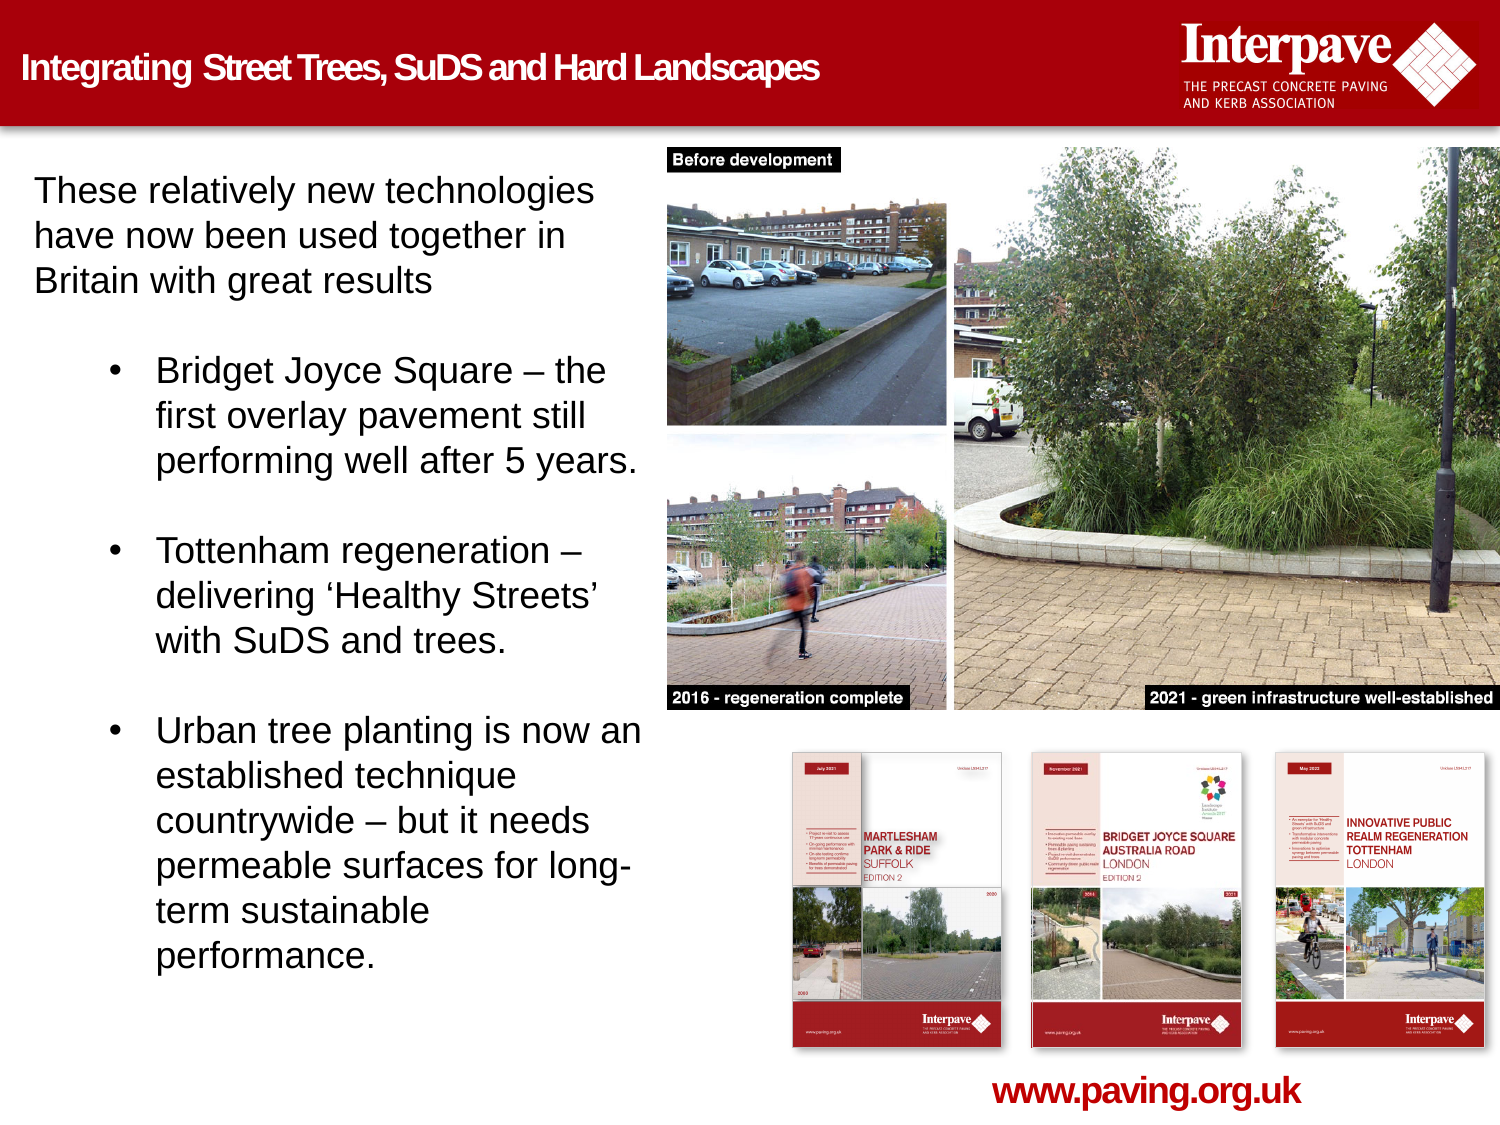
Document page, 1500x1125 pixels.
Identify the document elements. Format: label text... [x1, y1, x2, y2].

text_box www.paving.org.uk [975, 1052, 1319, 1125]
text_box These relatively new technologies have now been used together in Britain with great results Bridget Joyce Square – the first overlay pavement still performing well after 5 years. Tottenham regeneration – delivering ‘Healthy Streets’ with SuDS and trees. Urban tree planting is now an established technique countrywide – but it needs permeable surfaces for long-term sustainable performance. [18, 166, 668, 1077]
picture [667, 147, 1500, 718]
picture [792, 751, 1002, 1048]
picture [1031, 751, 1242, 1048]
picture [1179, 21, 1479, 109]
text_box Integrating Street Trees, SuDS and Hard Landscapes [20, 29, 1162, 102]
picture [1275, 751, 1485, 1048]
